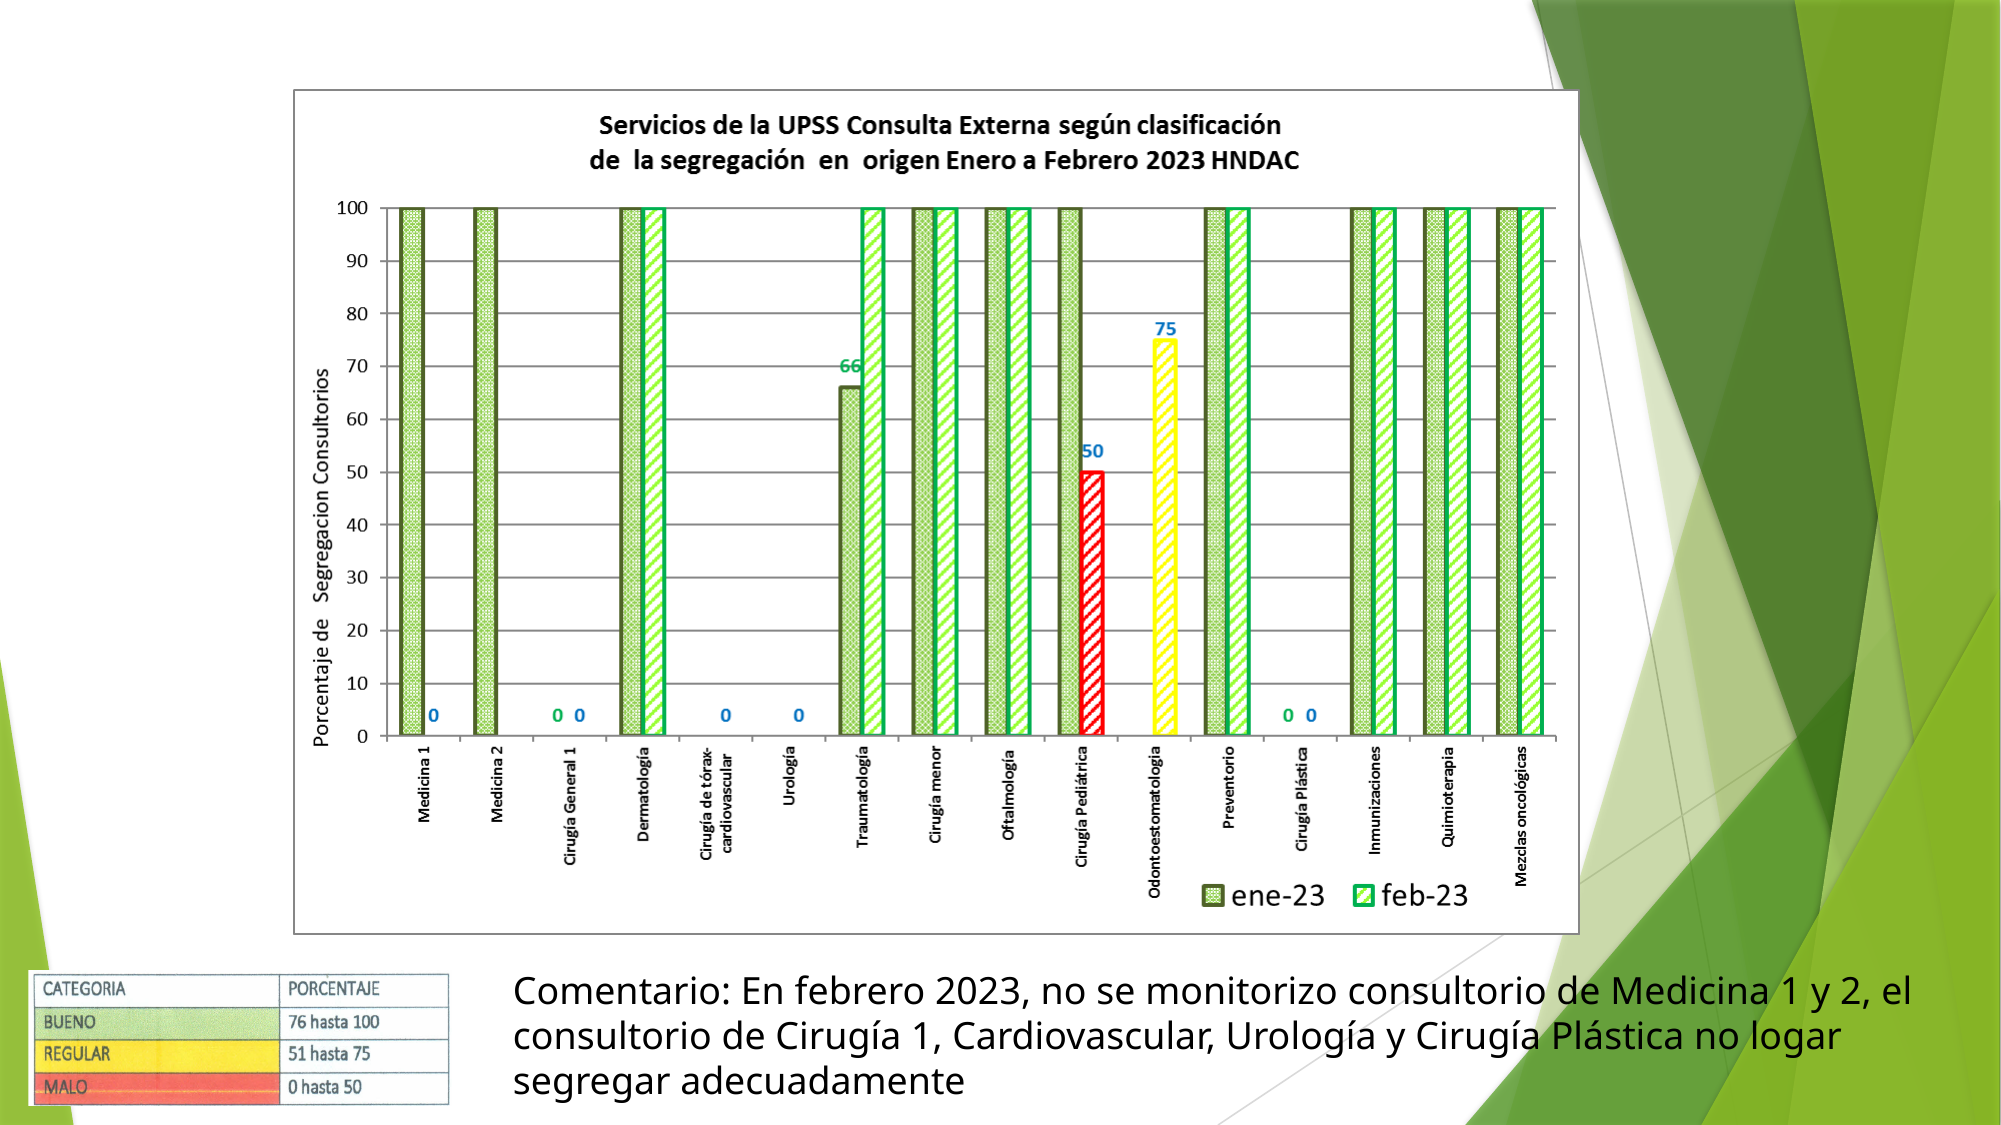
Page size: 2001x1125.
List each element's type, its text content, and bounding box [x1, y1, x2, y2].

picture [292, 89, 1581, 936]
picture [27, 969, 453, 1106]
text_box Comentario: En febrero 2023, no se monitorizo consultorio de Medicina 1 y 2, el consultorio de Cirugía 1, Cardiovascular, Urología y Cirugía Plástica no logar segregar adecuadamente [498, 959, 1954, 1110]
